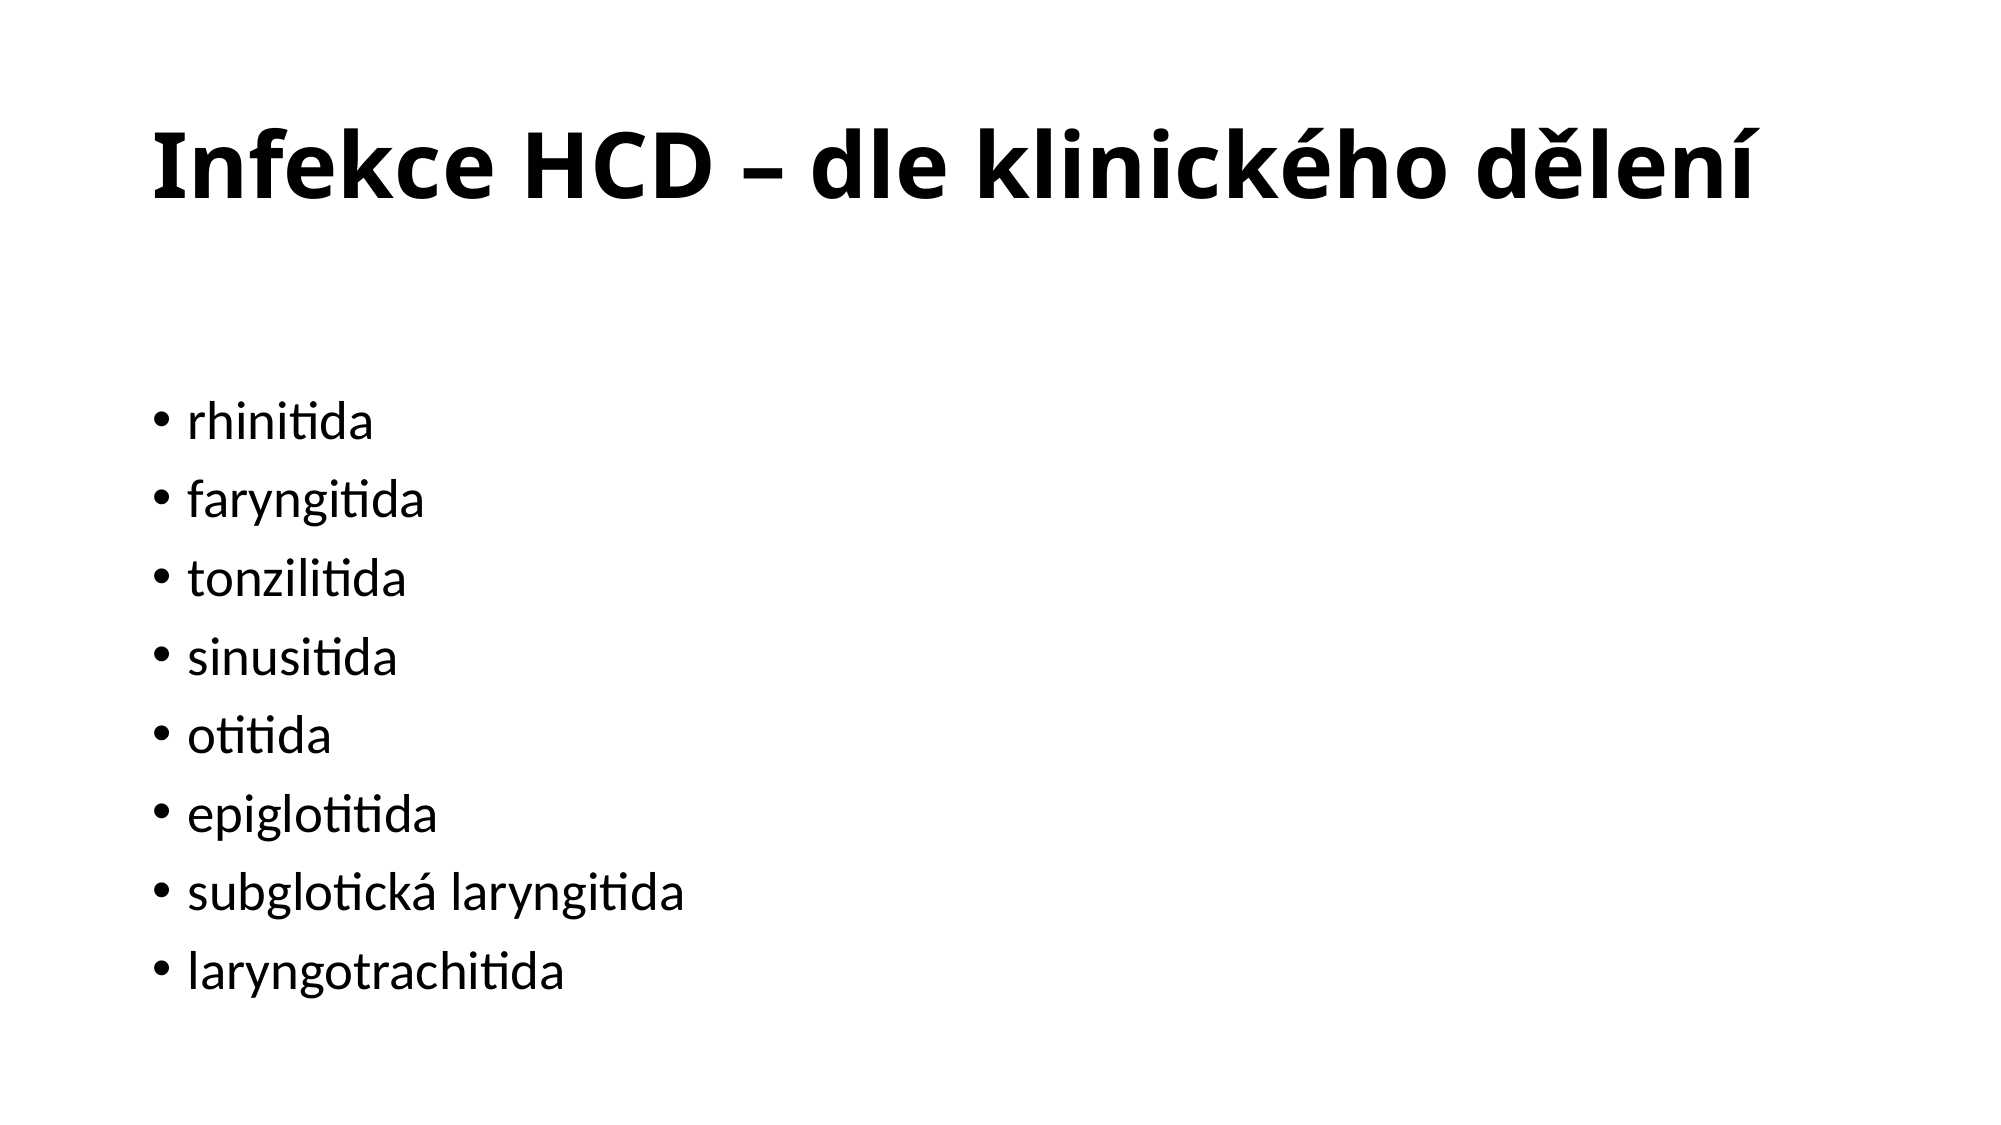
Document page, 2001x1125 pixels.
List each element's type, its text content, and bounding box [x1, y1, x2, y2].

list rhinitida faryngitida tonzilitida sinusitida otitida epiglotitida subglotická laryngitida laryngotrachitida [137, 299, 1863, 1014]
title Infekce HCD – dle klinického dělení [137, 59, 1863, 278]
